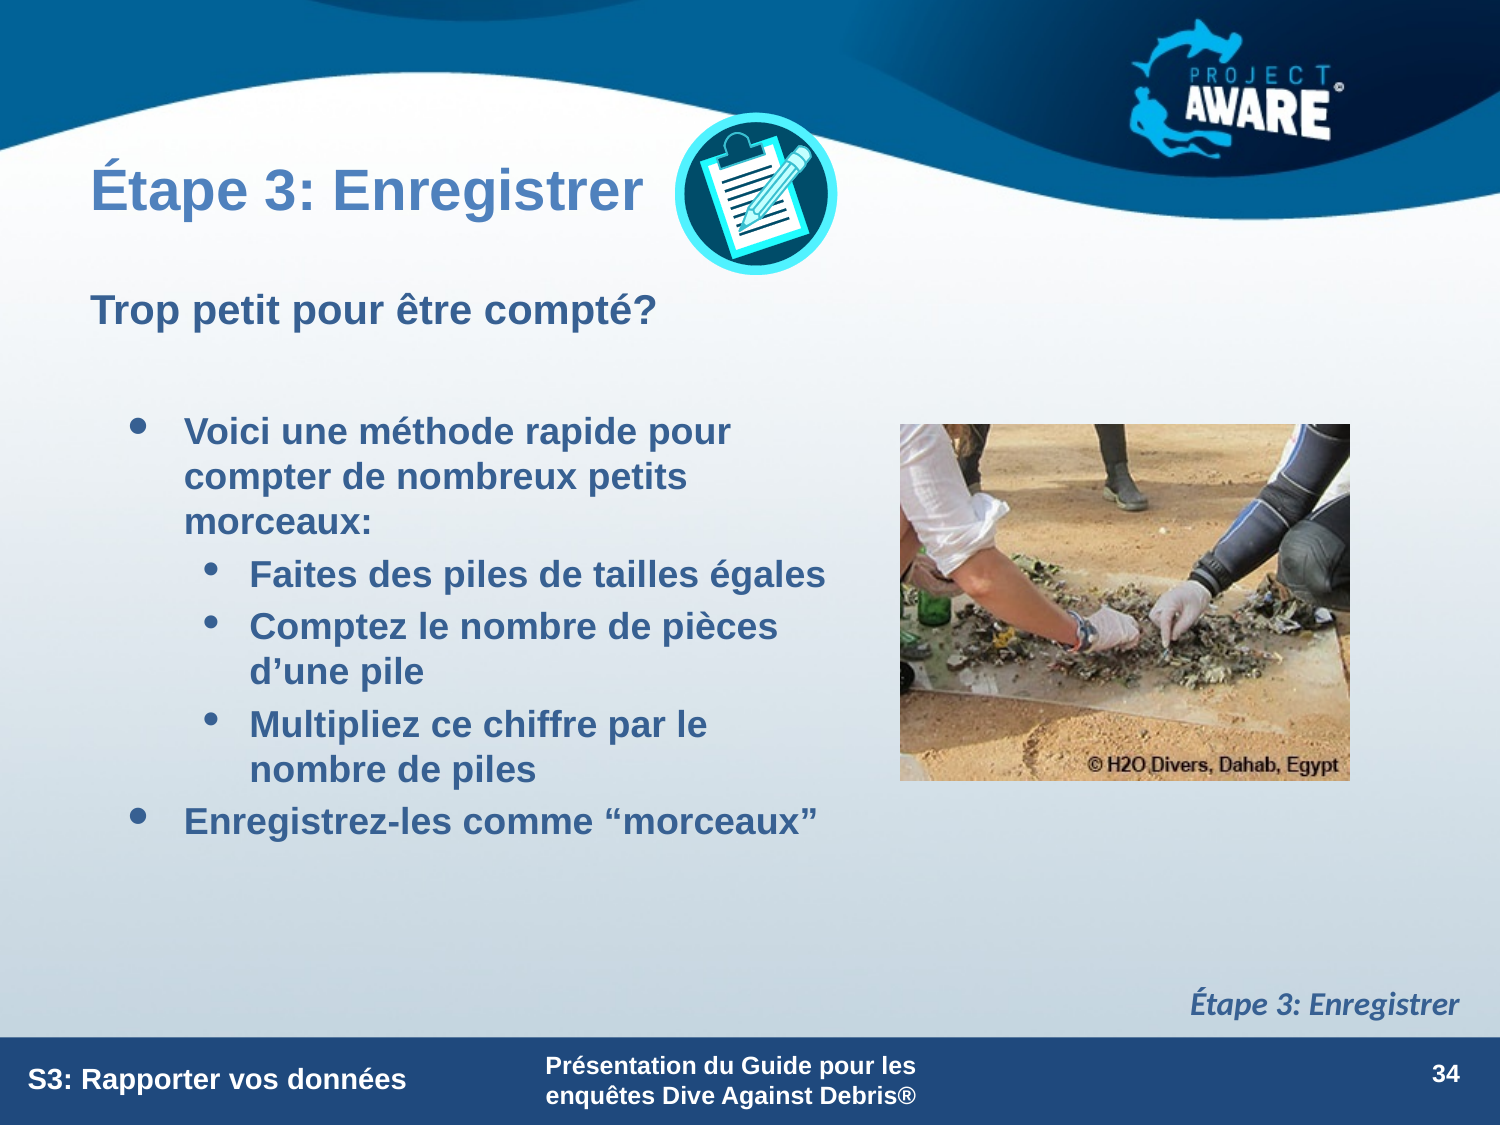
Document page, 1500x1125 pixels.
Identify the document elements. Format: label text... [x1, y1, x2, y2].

text_box Étape 3: Enregistrer [999, 975, 1475, 1025]
list Trop petit pour être compté? [75, 275, 1413, 388]
picture [0, 0, 1500, 1037]
title Étape 3: Enregistrer [841, 145, 1413, 275]
title Étape 3: Enregistrer [75, 145, 669, 275]
text_box Présentation du Guide pour les enquêtes Dive Against Debris® [487, 1065, 975, 1125]
list Voici une méthode rapide pour compter de nombreux petits morceaux: Faites des piles de tailles égales Comptez le nombre de pièces d’une pile Multipliez ce chiffre par le nombre de piles Enregistrez-les comme “morceaux” [112, 399, 850, 968]
slide_number 34 [1350, 1042, 1475, 1103]
list S3: Rapporter vos données [12, 1052, 438, 1103]
